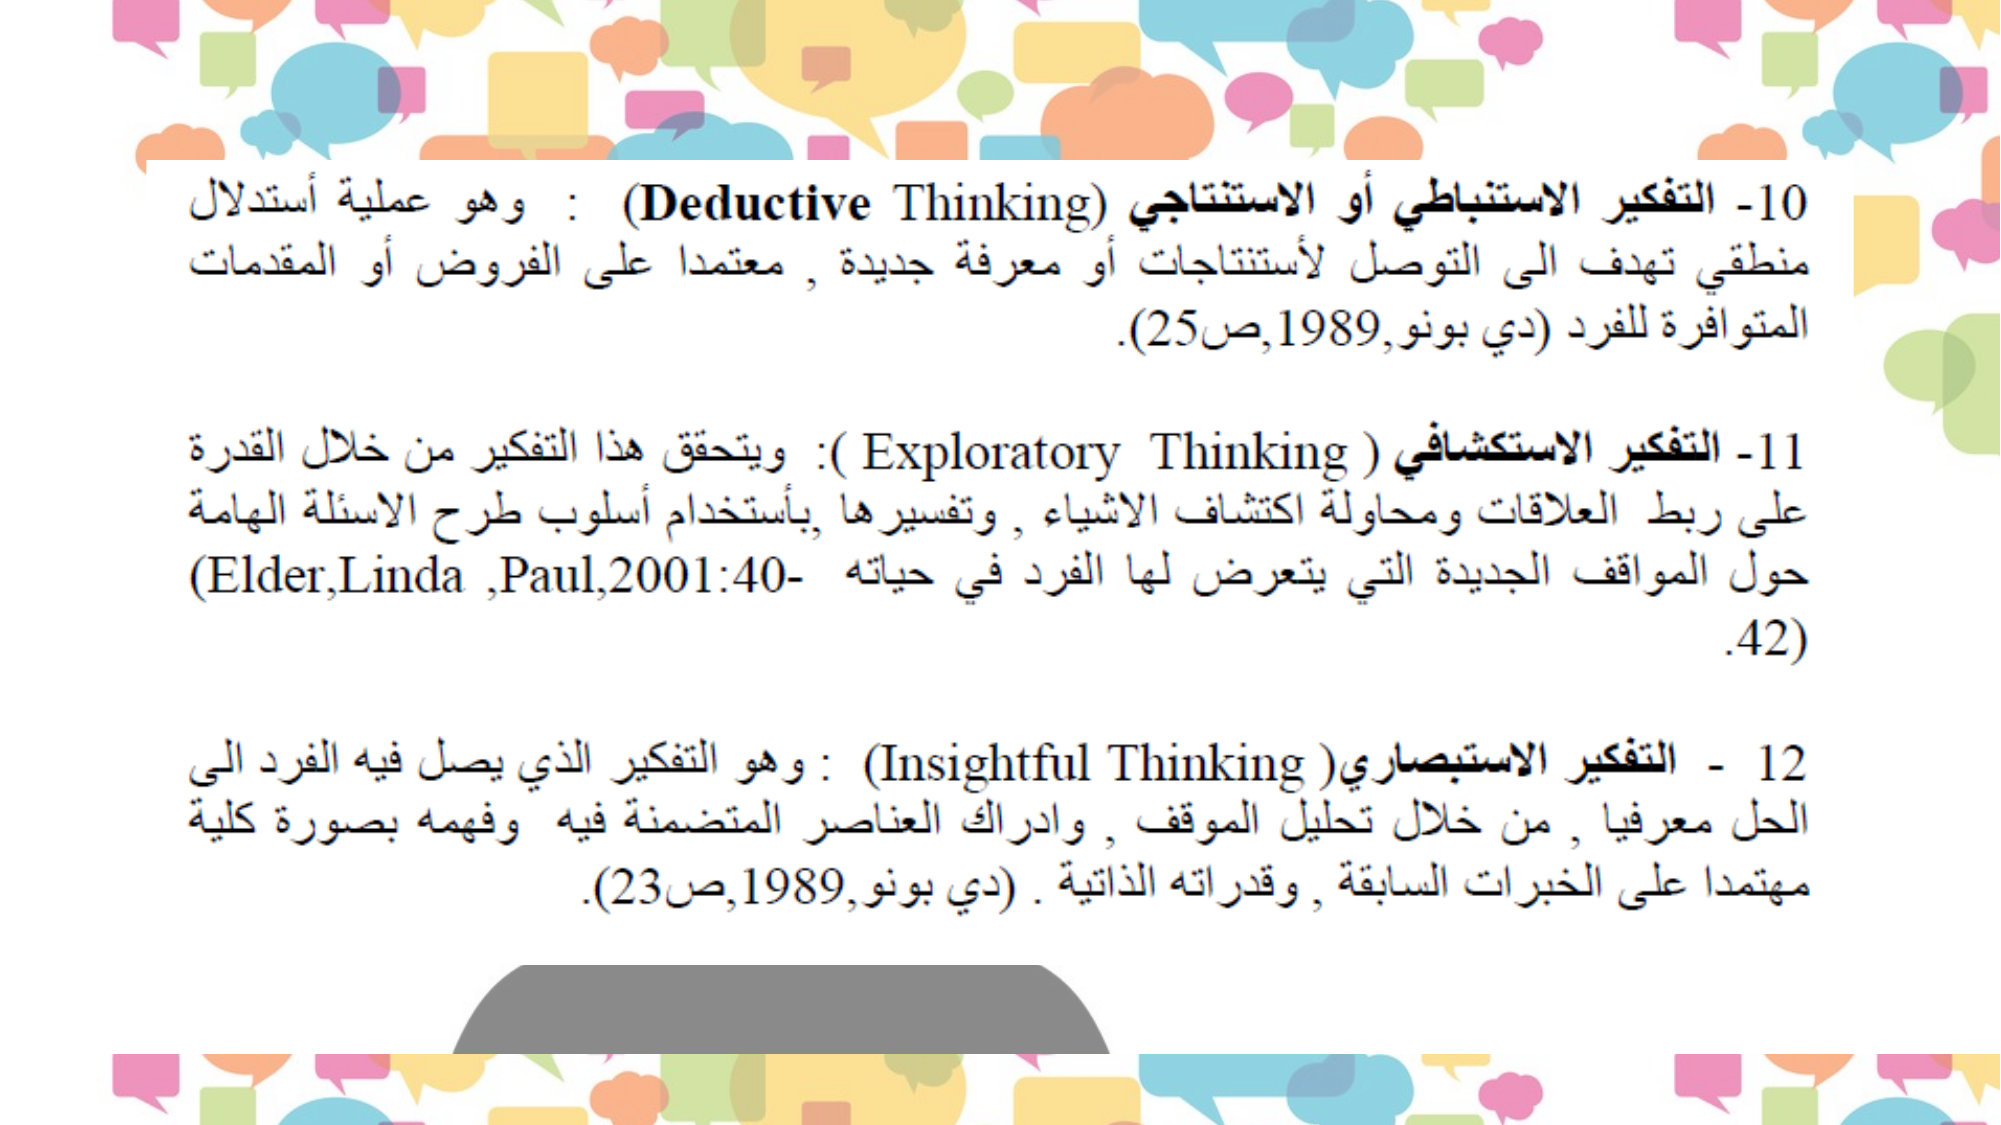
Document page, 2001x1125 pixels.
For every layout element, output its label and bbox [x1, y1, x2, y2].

picture [145, 160, 1854, 965]
